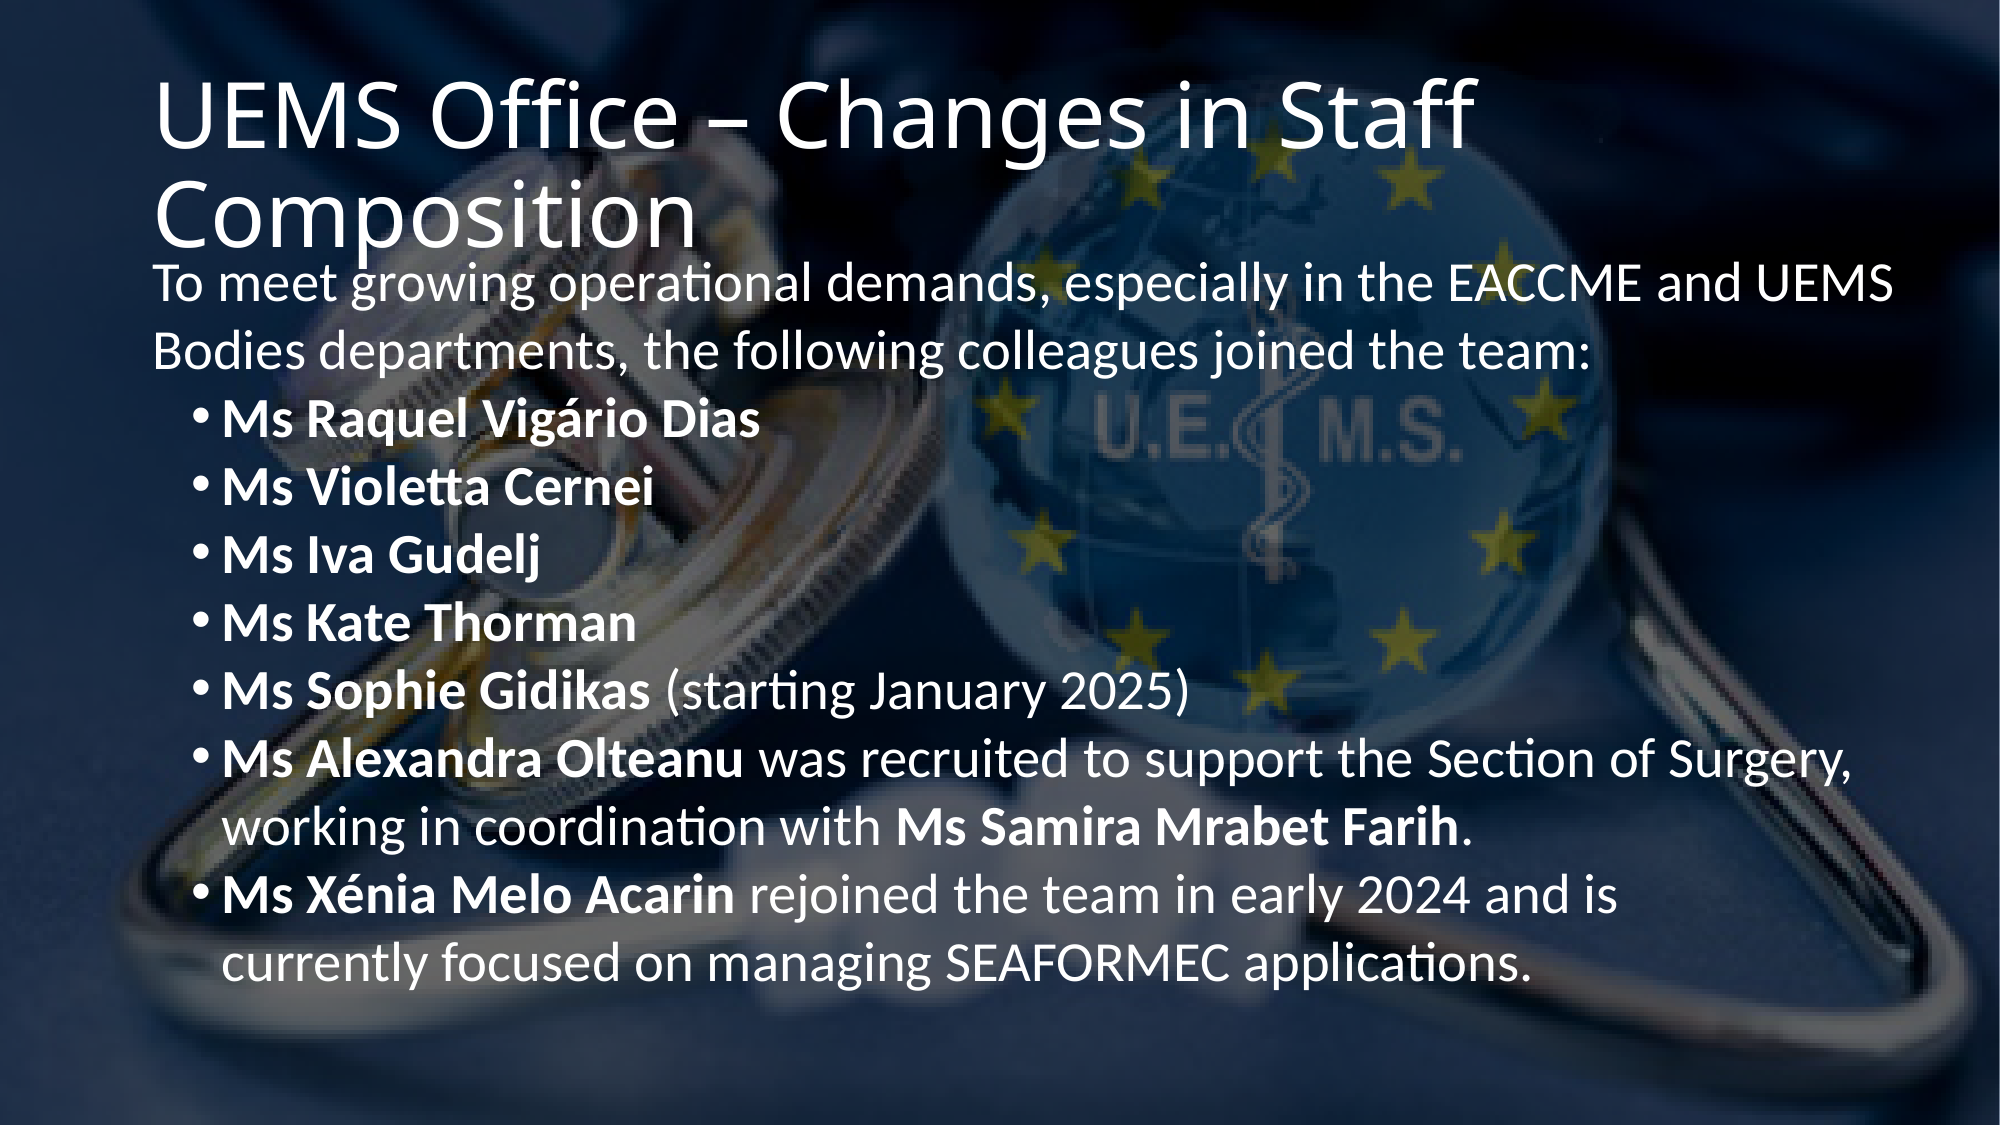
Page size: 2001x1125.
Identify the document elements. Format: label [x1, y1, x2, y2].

list [0, 0, 2000, 1125]
